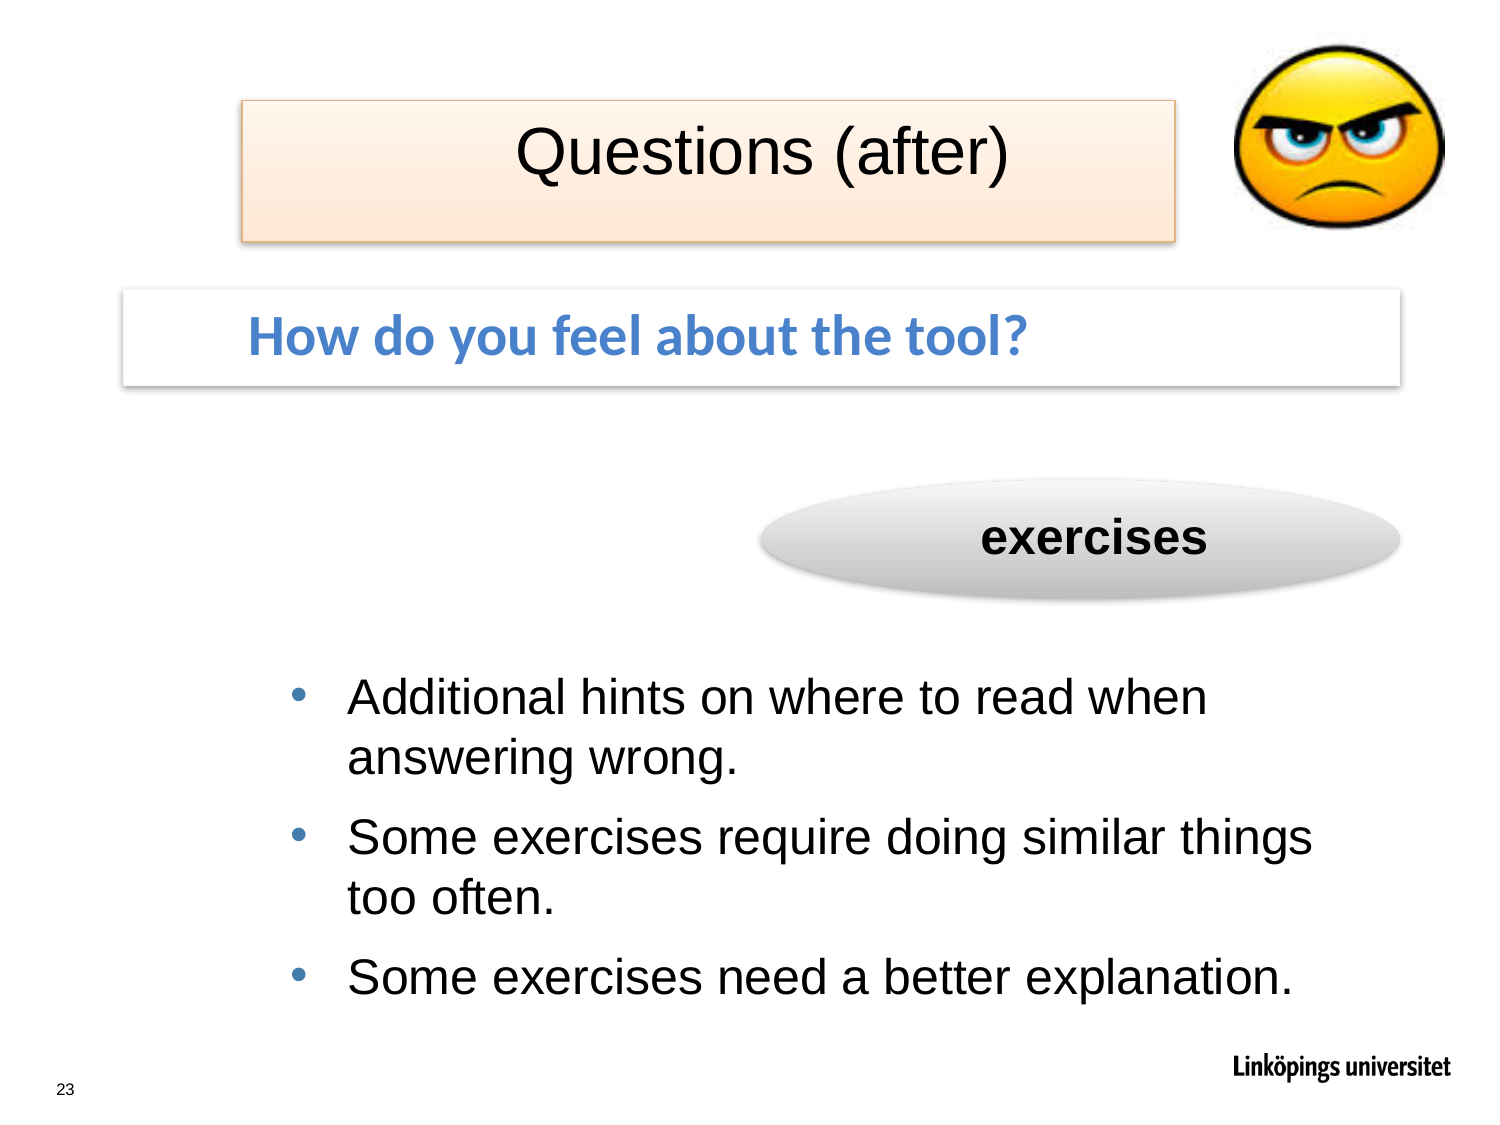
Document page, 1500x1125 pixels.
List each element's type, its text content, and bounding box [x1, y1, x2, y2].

slide_number 23 [41, 1070, 94, 1107]
text_box How do you feel about the tool? [123, 289, 1400, 386]
picture [1234, 1053, 1451, 1083]
text_box exercises [761, 479, 1400, 598]
text_box Questions (after) [241, 100, 1176, 243]
picture [1234, 32, 1445, 243]
list Additional hints on where to read when answering wrong. Some exercises require doing similar things too often. Some exercises need a better explanation. [165, 656, 1359, 1055]
